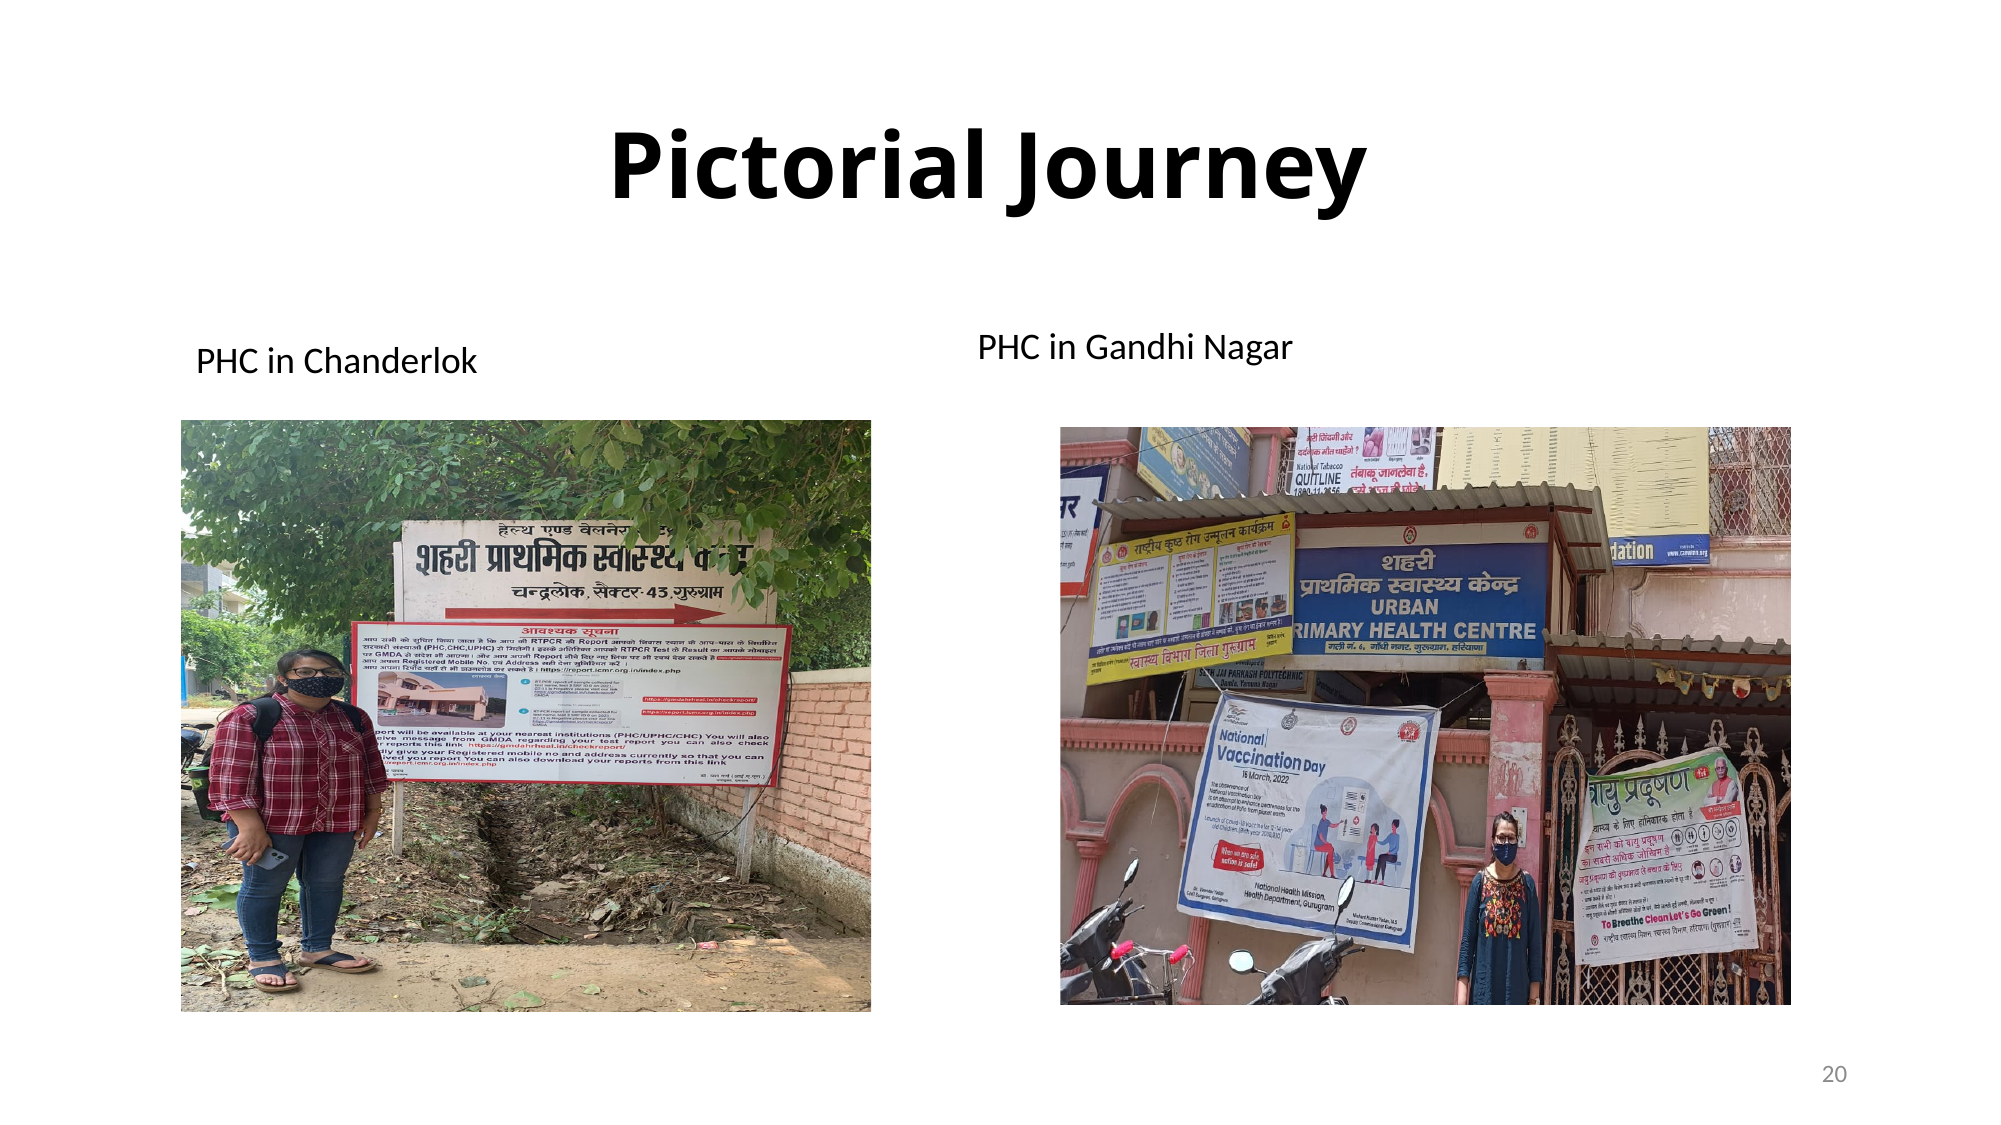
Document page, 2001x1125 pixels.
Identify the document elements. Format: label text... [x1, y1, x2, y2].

picture [1060, 427, 1791, 1006]
text_box PHC in Gandhi Nagar [962, 314, 1712, 375]
picture [181, 420, 872, 1012]
text_box PHC in Chanderlok [181, 328, 855, 389]
slide_number 20 [1412, 1042, 1863, 1103]
title Pictorial Journey [137, 59, 1863, 278]
